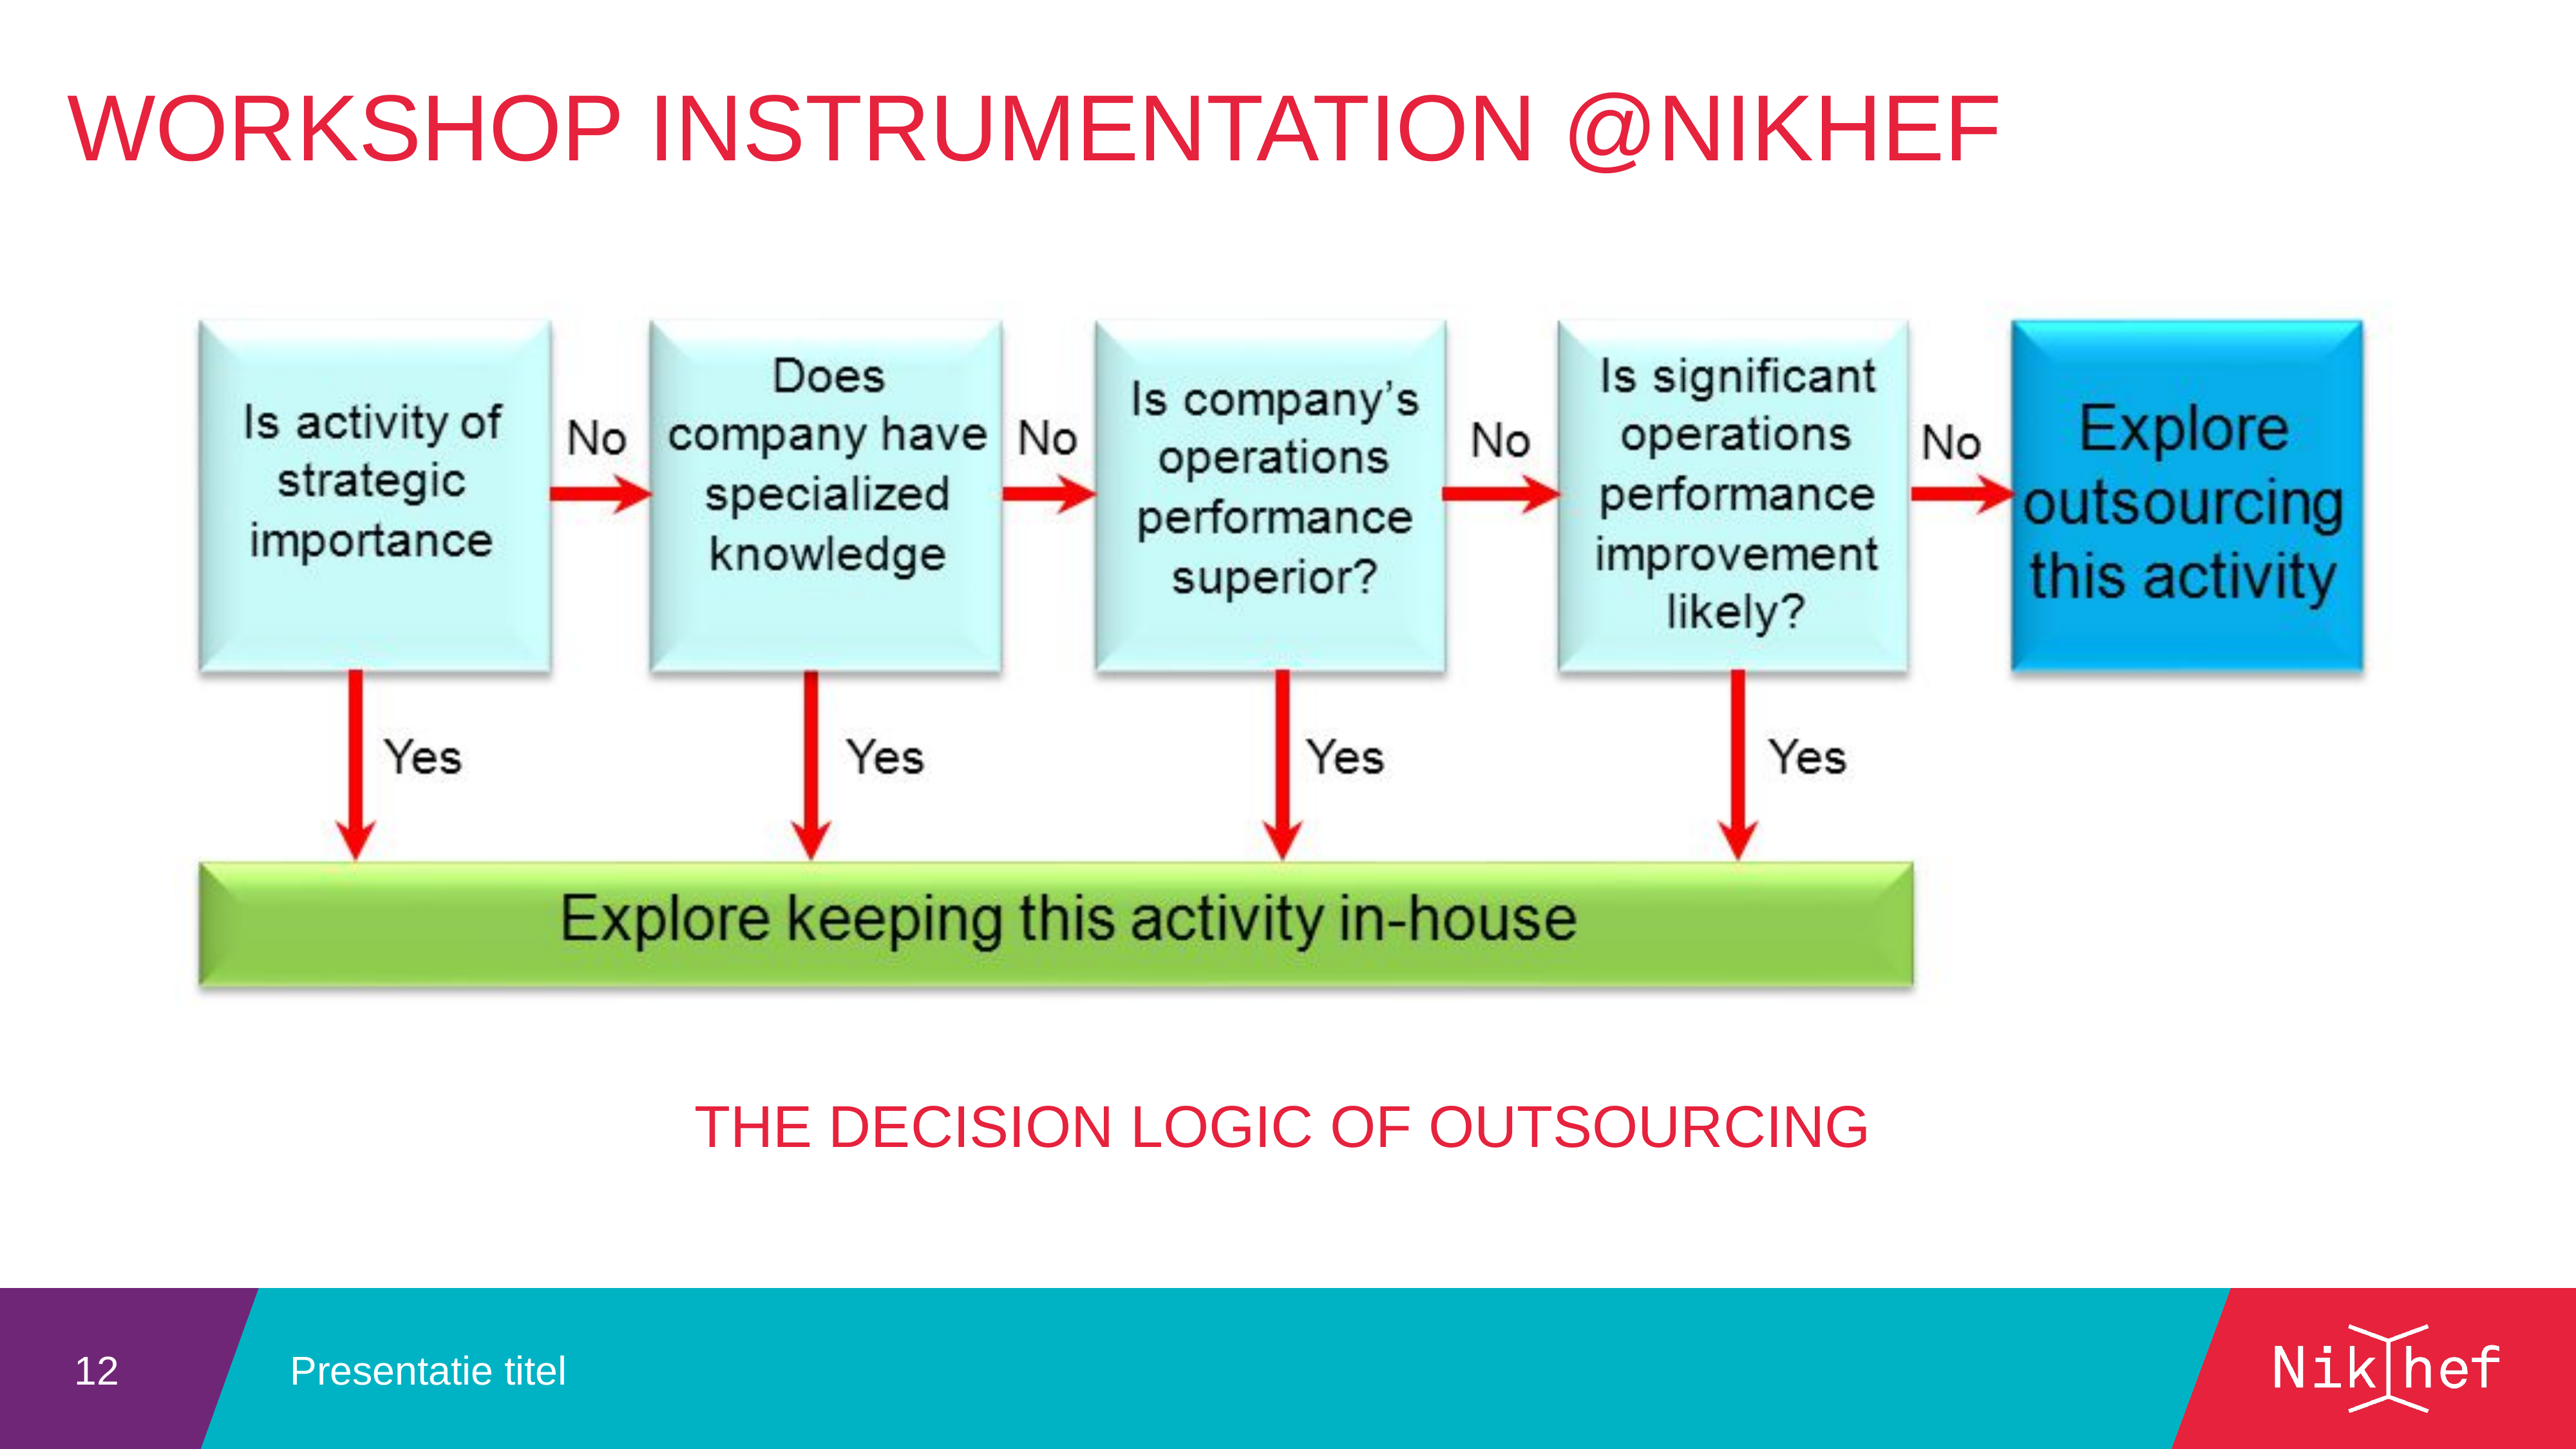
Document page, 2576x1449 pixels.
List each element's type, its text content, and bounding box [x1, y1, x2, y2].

picture [2275, 1324, 2499, 1413]
list The Decision Logic of Outsourcing [62, 1088, 2505, 1160]
picture [173, 252, 2393, 1094]
footer Presentatie titel [280, 1298, 2135, 1439]
list Workshop Instrumentation @Nikhef [66, 66, 2510, 182]
slide_number 12 [74, 1350, 121, 1387]
